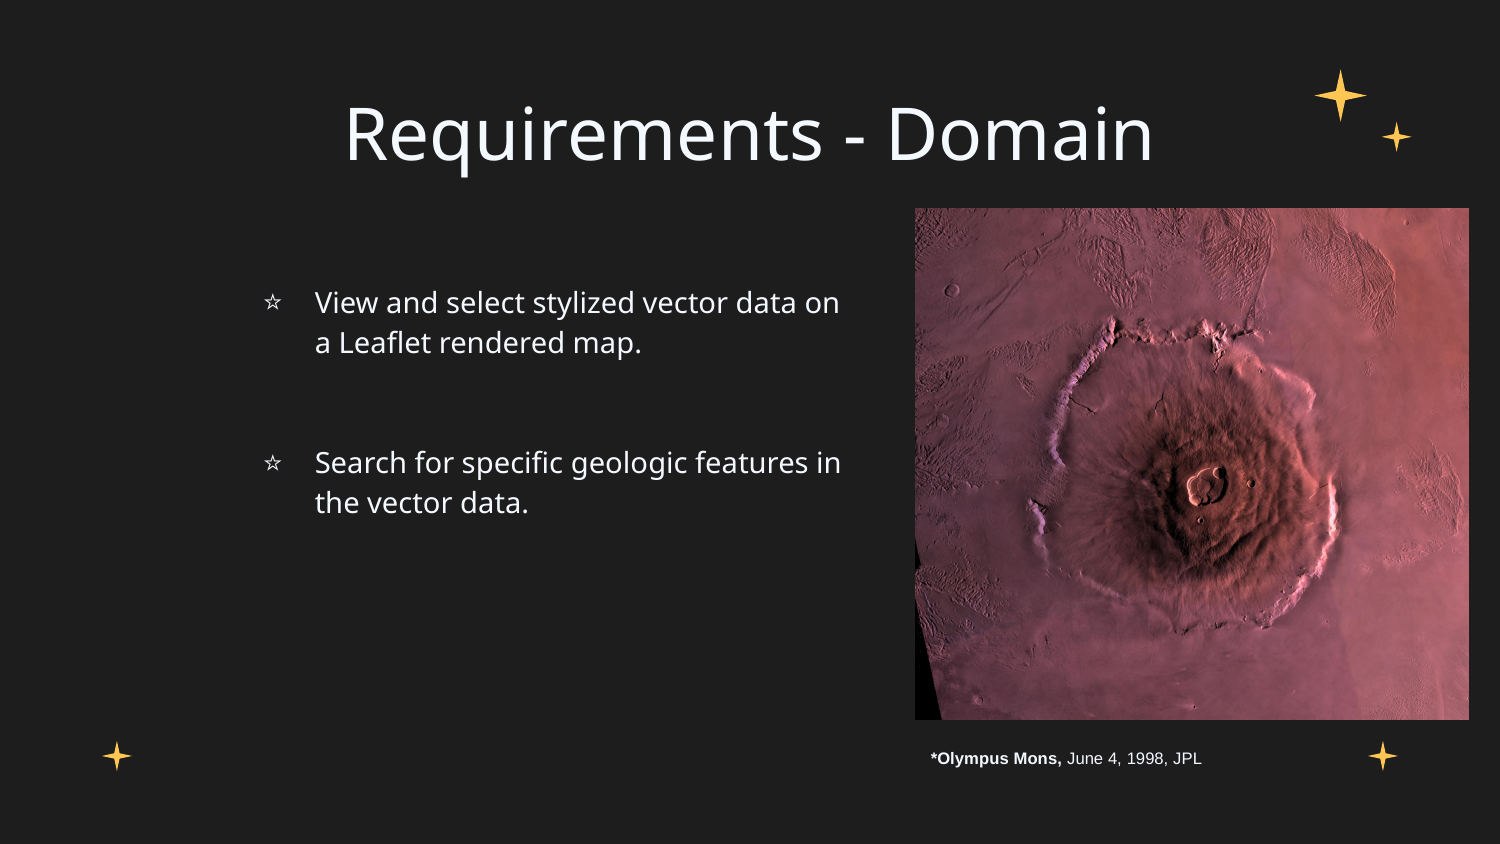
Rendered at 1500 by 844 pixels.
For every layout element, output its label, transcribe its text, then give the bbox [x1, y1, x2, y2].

text_box *Olympus Mons, June 4, 1998, JPL [915, 733, 1500, 780]
text_box [1381, 121, 1412, 152]
subtitle View and select stylized vector data on a Leaflet rendered map. Search for specific geologic features in the vector data. [224, 263, 872, 580]
text_box [1314, 69, 1367, 122]
title Requirements - Domain [116, 72, 1383, 167]
picture [915, 207, 1470, 720]
